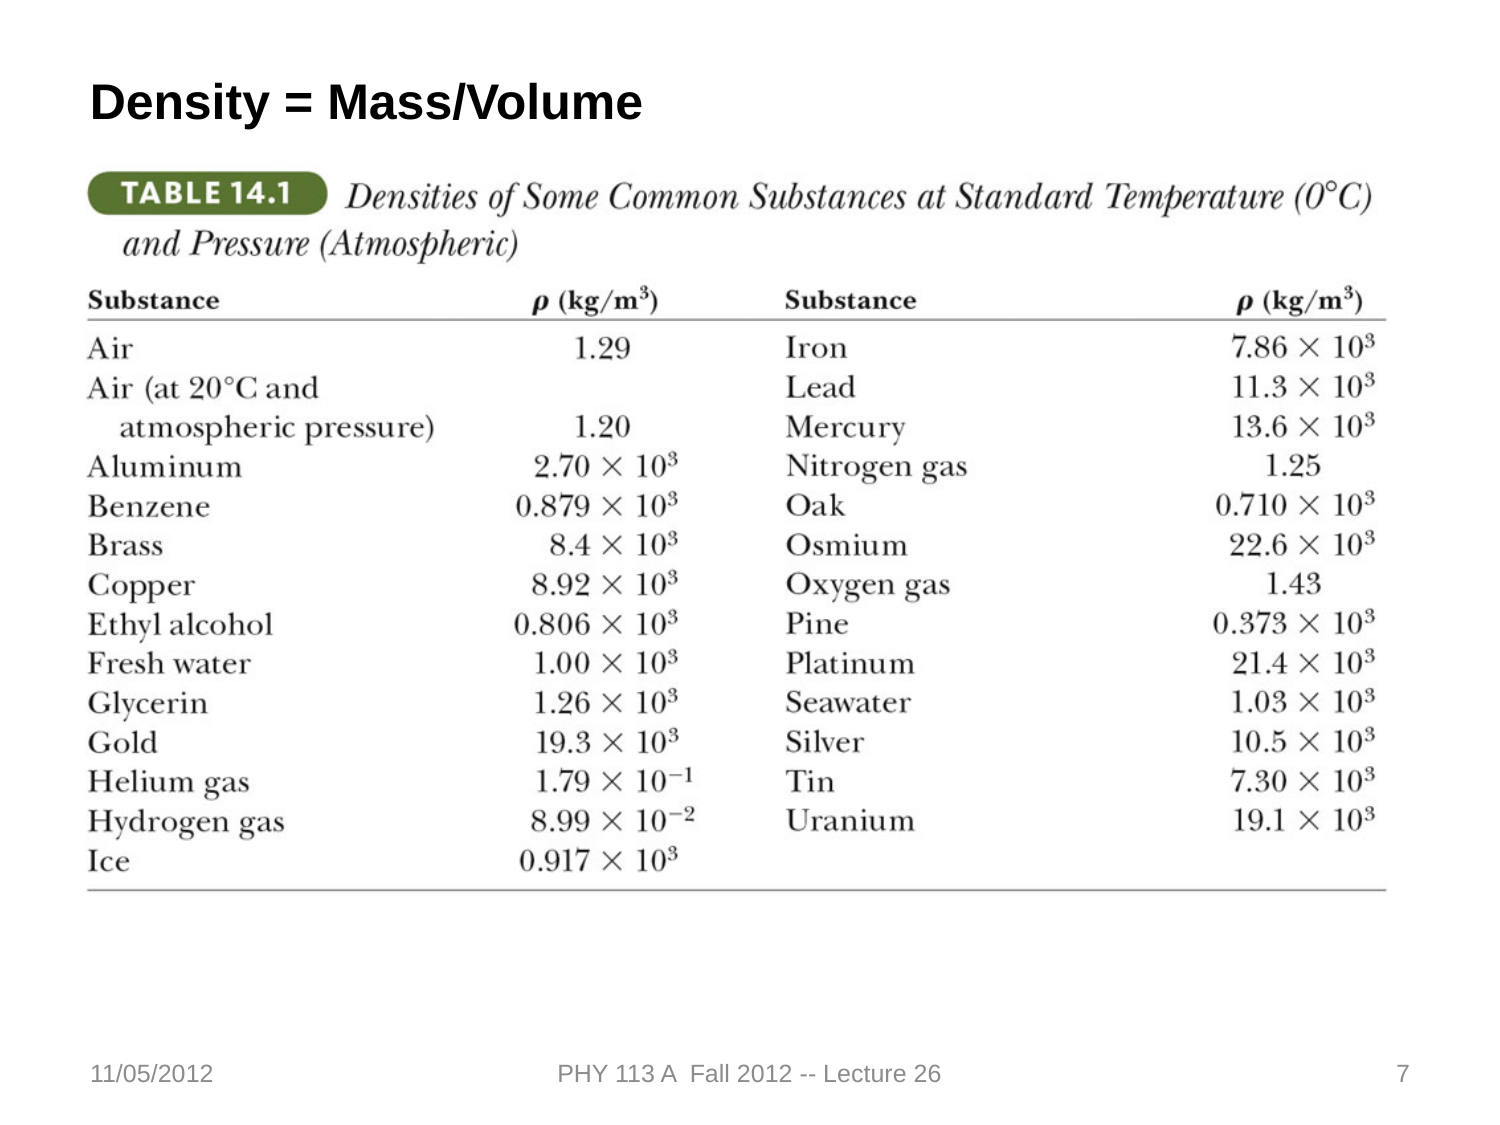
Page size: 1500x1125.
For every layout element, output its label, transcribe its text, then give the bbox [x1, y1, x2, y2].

footer PHY 113 A Fall 2012 -- Lecture 26 [512, 1042, 988, 1103]
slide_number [75, 1042, 425, 1103]
text_box Density = Mass/Volume [75, 62, 1325, 138]
picture [74, 162, 1399, 903]
slide_number 7 [1074, 1042, 1425, 1103]
